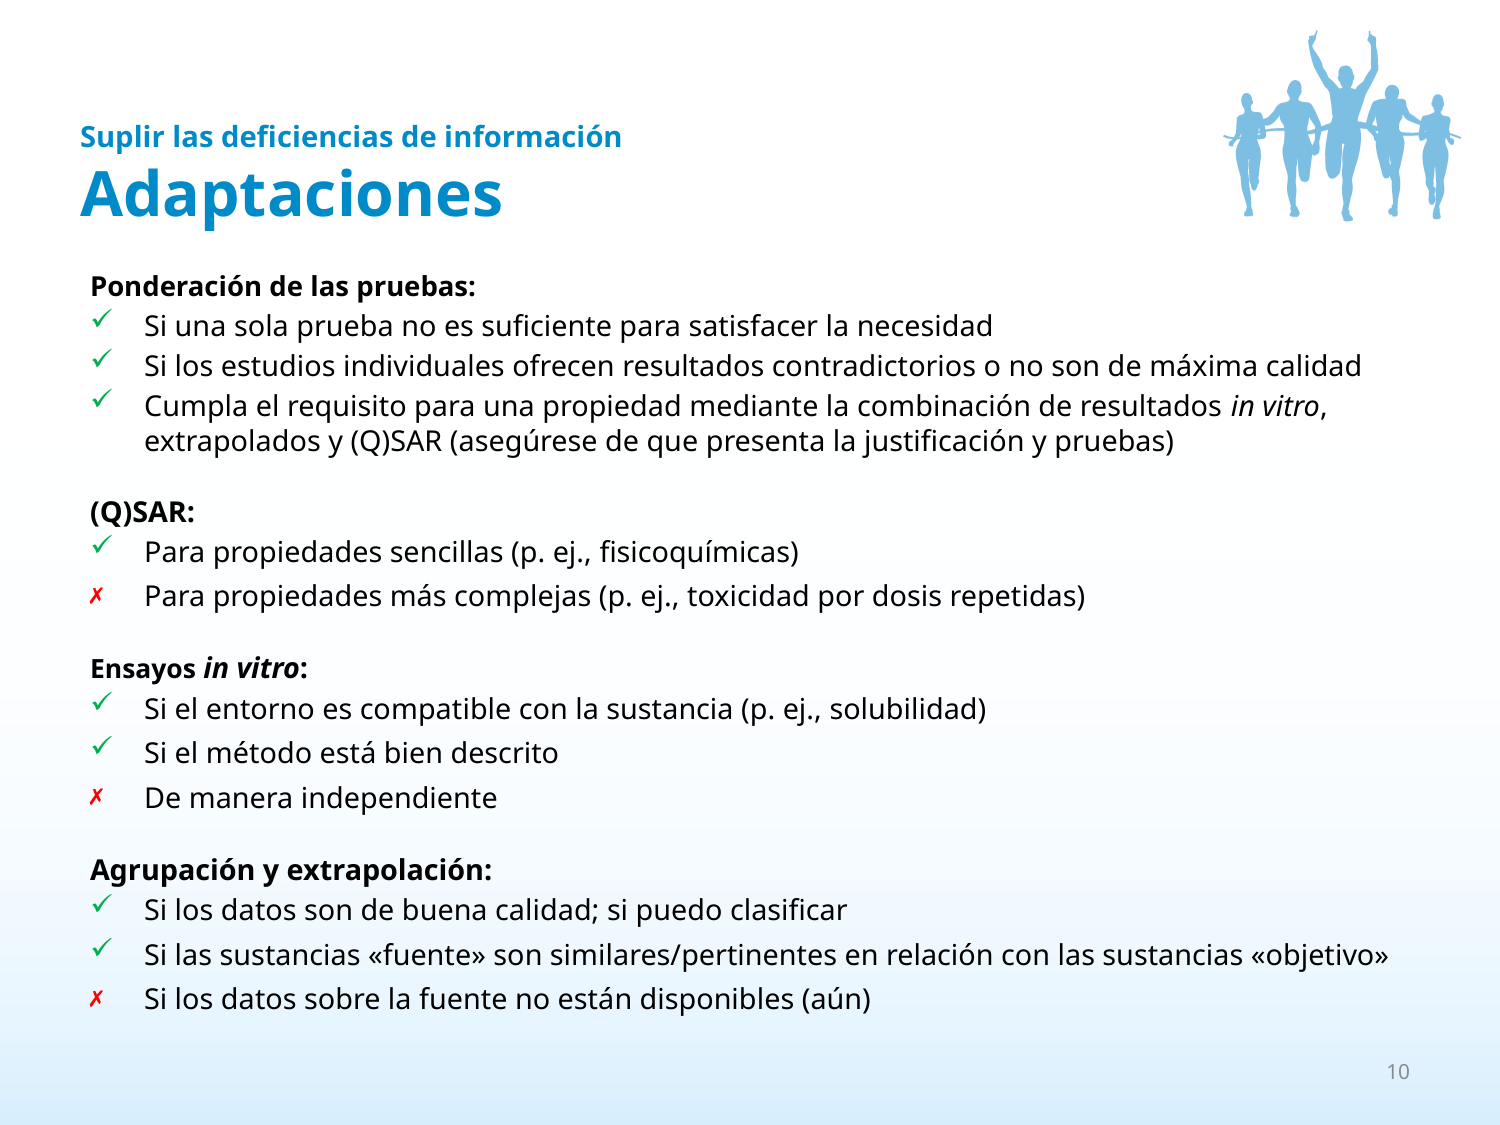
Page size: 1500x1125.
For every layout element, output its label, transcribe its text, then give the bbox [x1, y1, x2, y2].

picture [0, 0, 1500, 1125]
slide_number 10 [1074, 1042, 1425, 1103]
text_box Suplir las deficiencias de información Adaptaciones [64, 79, 1414, 268]
list Ponderación de las pruebas: Si una sola prueba no es suficiente para satisfacer la necesidad Si los estudios individuales ofrecen resultados contradictorios o no son de máxima calidad Cumpla el requisito para una propiedad mediante la combinación de resultados in vitro, extrapolados y (Q)SAR (asegúrese de que presenta la justificación y pruebas) (Q)SAR: Para propiedades sencillas (p. ej., fisicoquímicas) Para propiedades más complejas (p. ej., toxicidad por dosis repetidas) Ensayos in vitro: Si el entorno es compatible con la sustancia (p. ej., solubilidad) Si el método está bien descrito De manera independiente Agrupación y extrapolación: Si los datos son de buena calidad; si puedo clasificar Si las sustancias «fuente» son similares/pertinentes en relación con las sustancias «objetivo» Si los datos sobre la fuente no están disponibles (aún) [75, 224, 1425, 1035]
